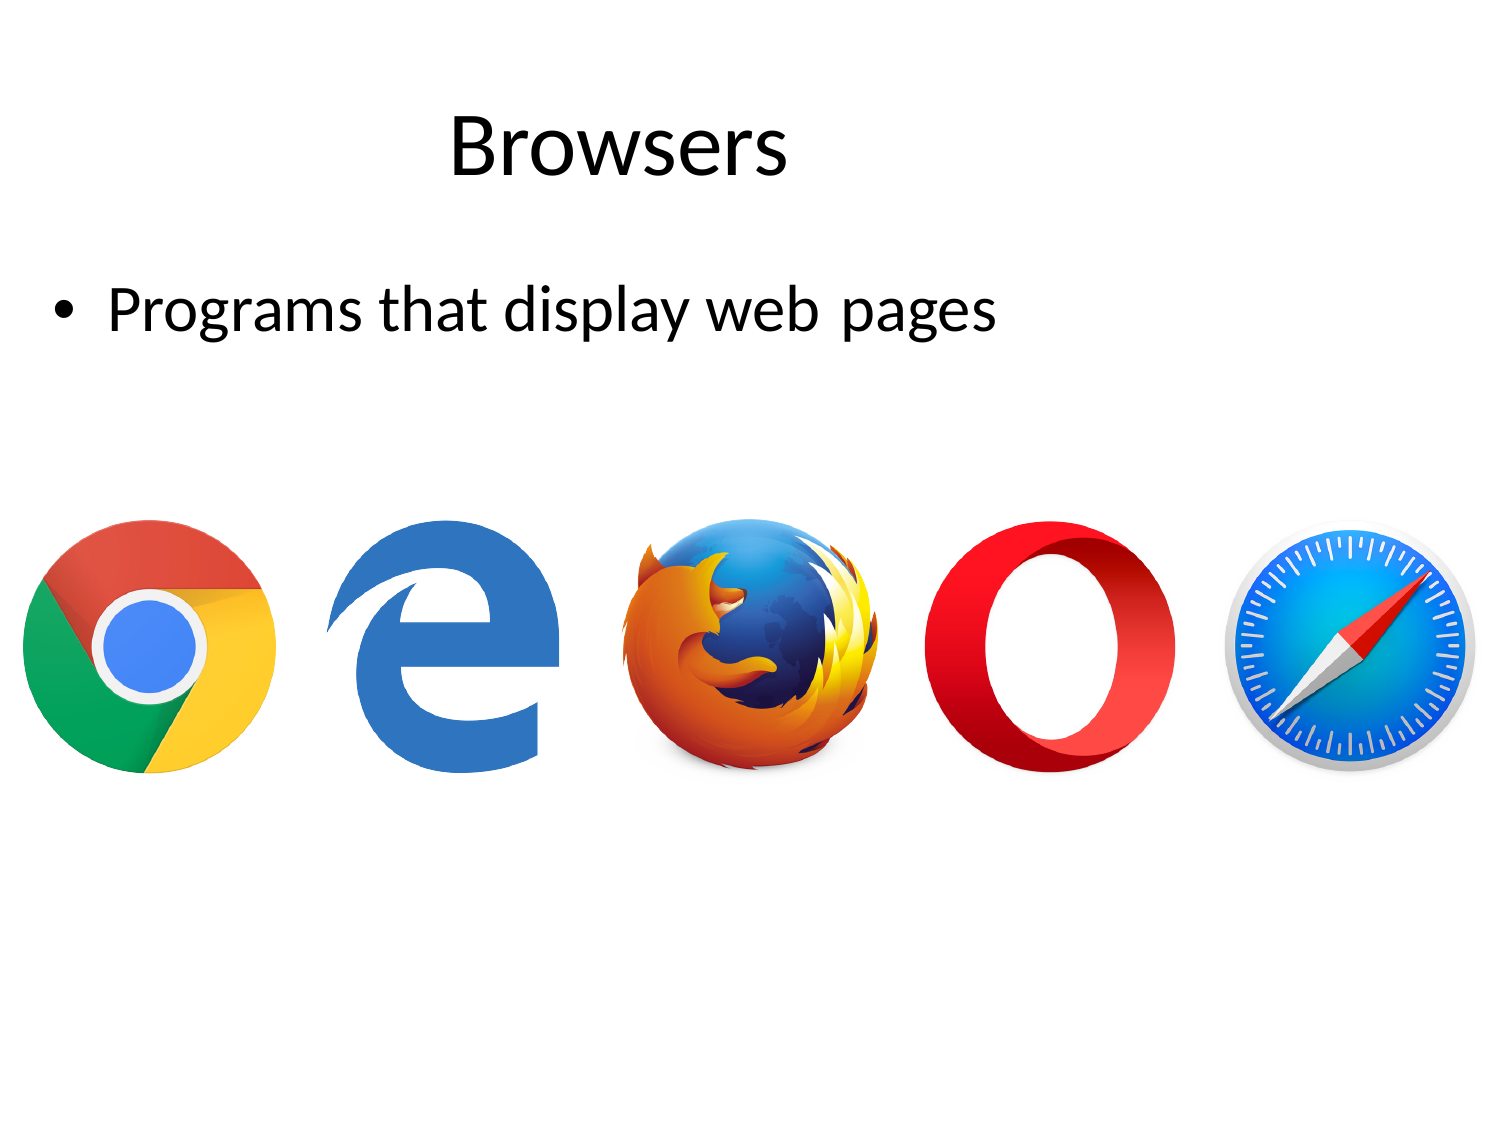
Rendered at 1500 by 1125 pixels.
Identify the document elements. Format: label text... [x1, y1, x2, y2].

title Browsers [448, 83, 1052, 306]
text_box [0, 496, 1500, 797]
text_box • Programs that display web pages [50, 264, 1019, 345]
